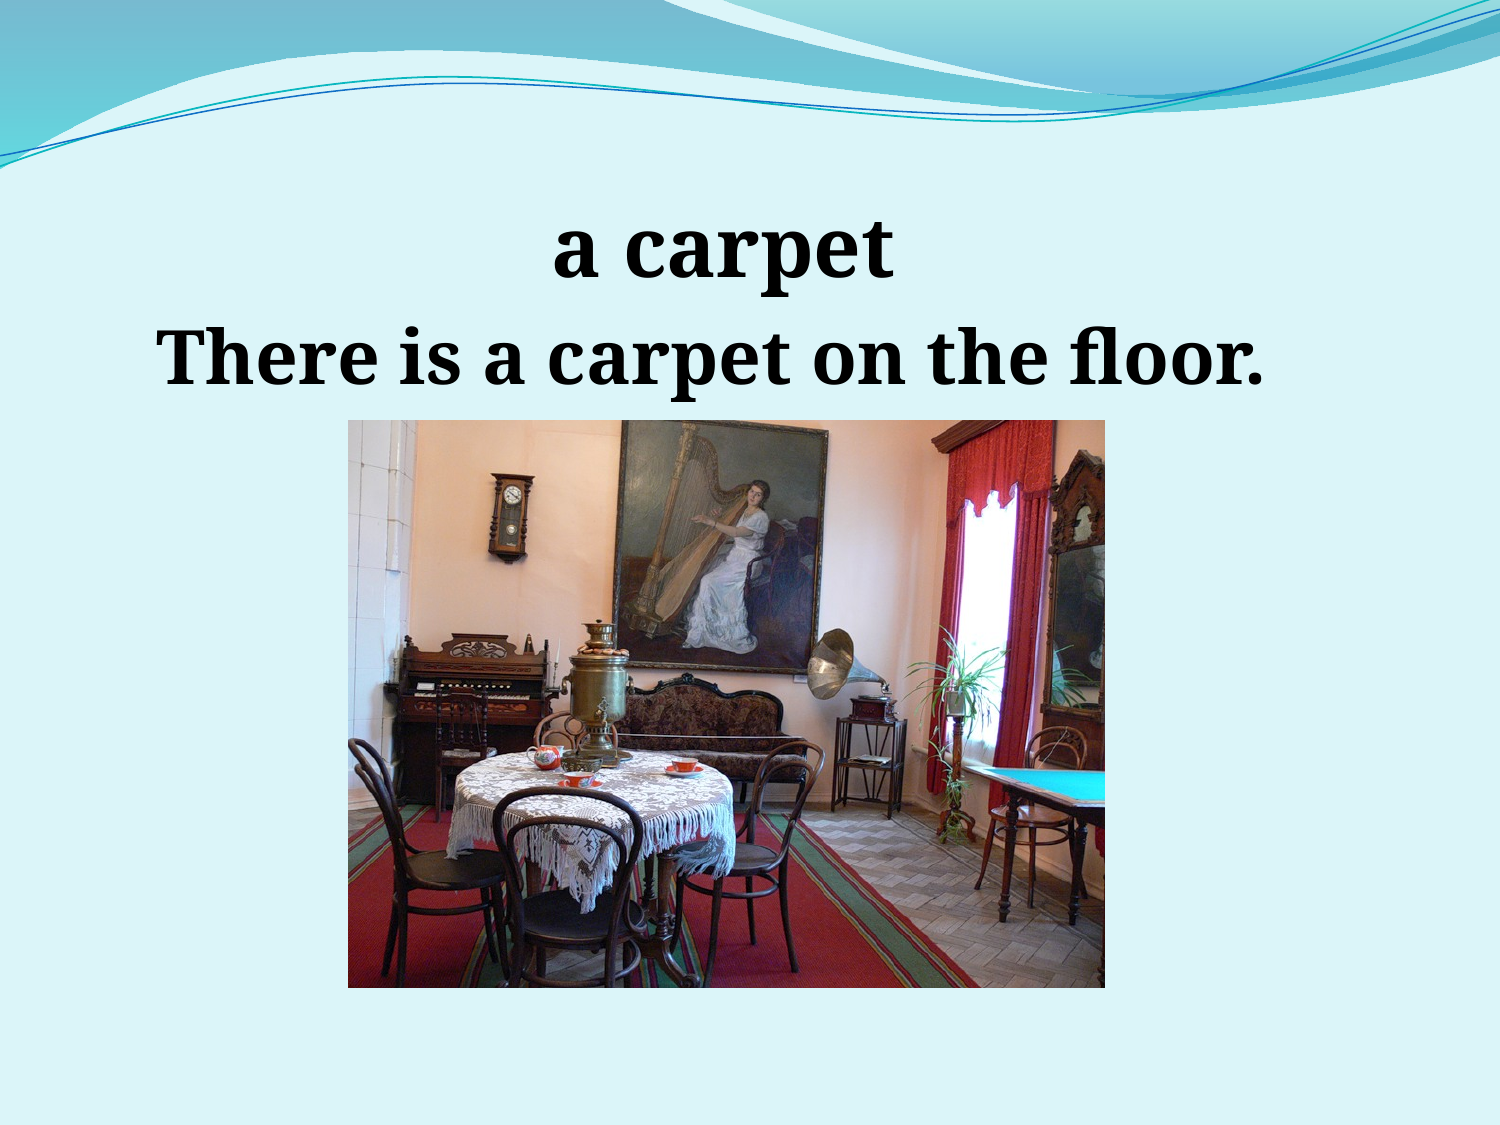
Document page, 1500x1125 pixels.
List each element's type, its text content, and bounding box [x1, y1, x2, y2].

picture [348, 420, 1105, 988]
list a carpet There is a carpet on the floor. [0, 70, 1425, 1079]
